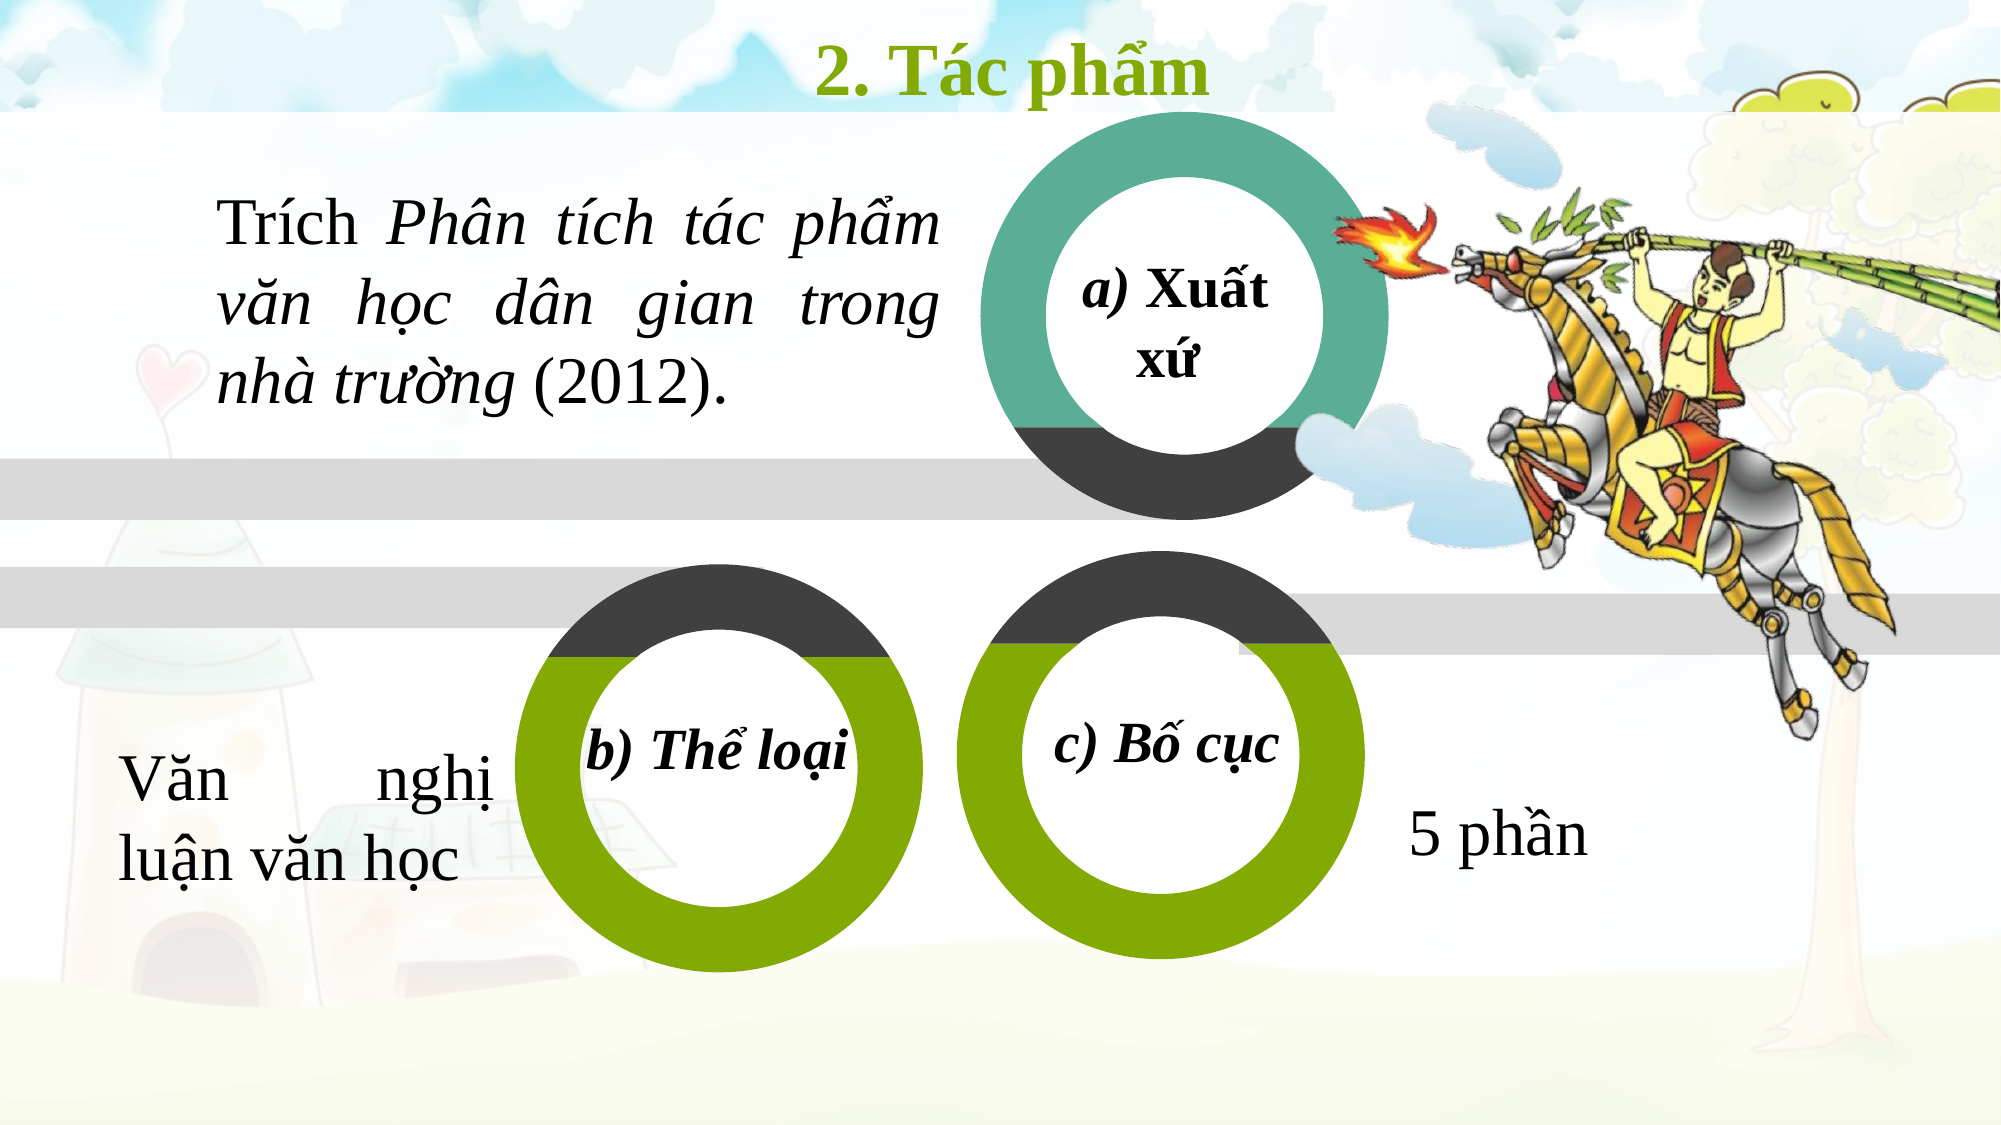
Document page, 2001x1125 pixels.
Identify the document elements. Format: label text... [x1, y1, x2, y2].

text_box Văn nghị luận văn học [98, 723, 514, 904]
picture [0, 0, 2001, 1125]
text_box [0, 566, 514, 629]
text_box 5 phần [1388, 779, 2000, 879]
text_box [514, 564, 923, 973]
text_box Trích Phân tích tác phẩm văn học dân gian trong nhà trường (2012). [196, 167, 963, 428]
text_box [956, 551, 1365, 960]
text_box [0, 458, 980, 521]
text_box [1993, 592, 2000, 656]
title 2. Tác phẩm [26, 27, 2000, 116]
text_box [980, 111, 1389, 521]
